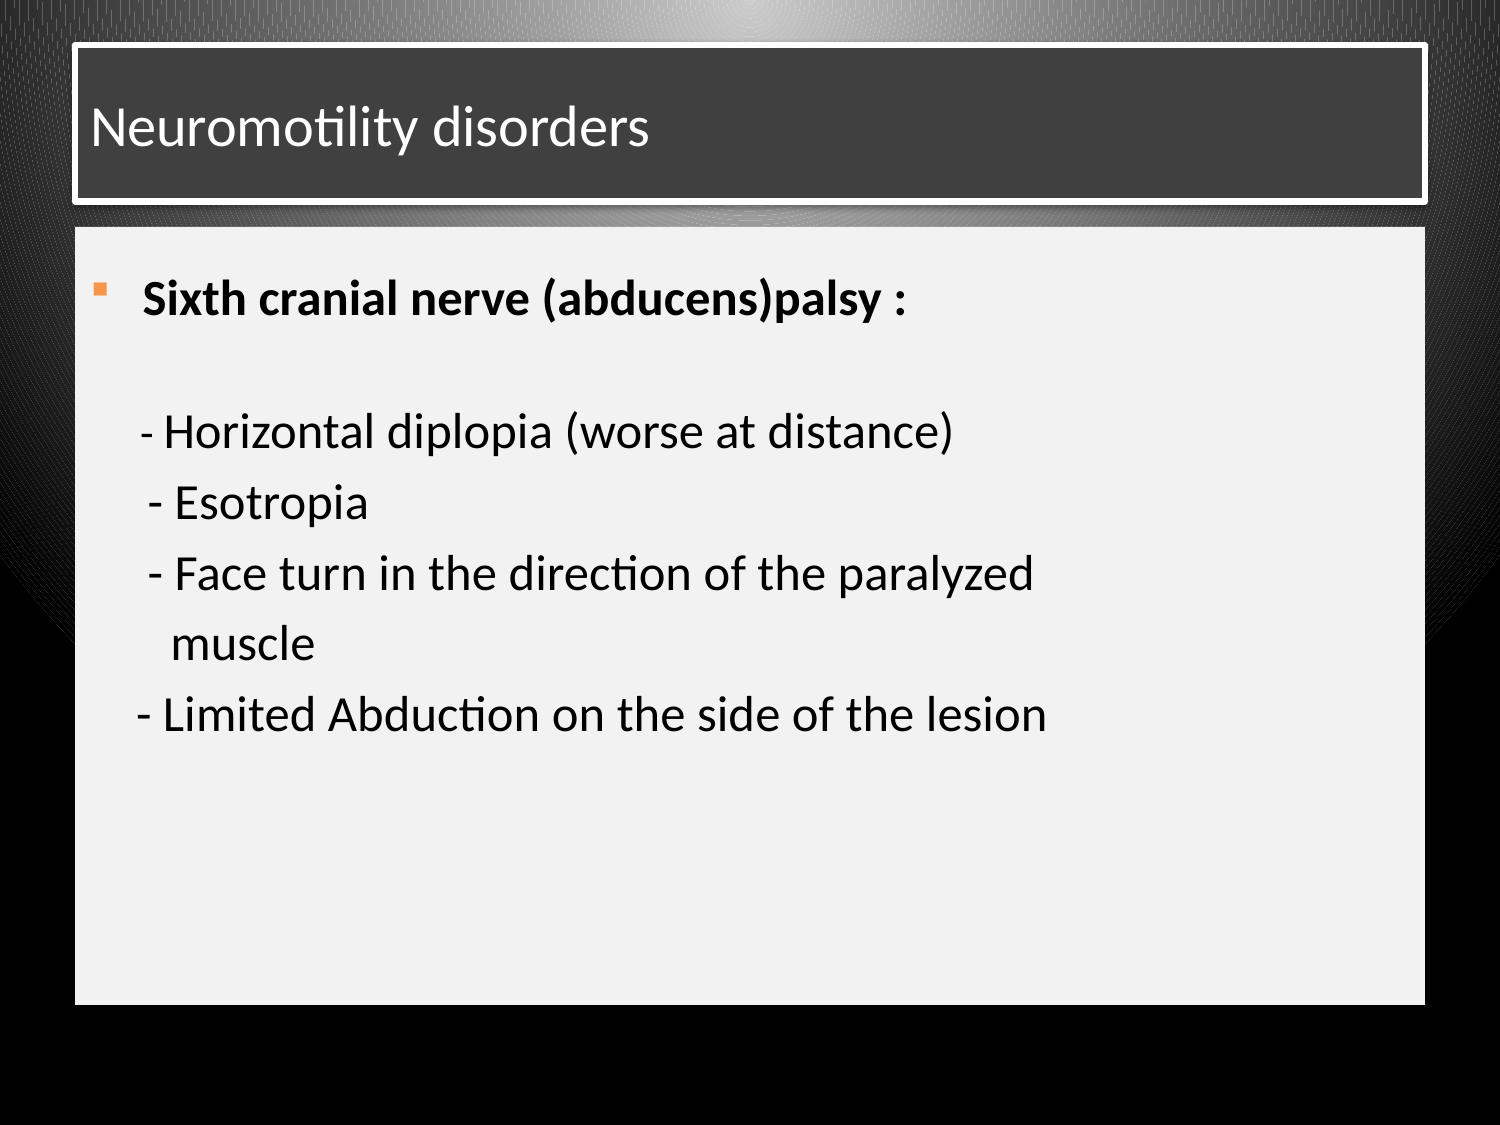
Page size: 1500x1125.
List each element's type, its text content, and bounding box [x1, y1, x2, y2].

title Neuromotility disorders [72, 42, 1428, 205]
list Sixth cranial nerve (abducens)palsy : - Horizontal diplopia (worse at distance) - Esotropia - Face turn in the direction of the paralyzed muscle - Limited Abduction on the side of the lesion [75, 226, 1425, 1005]
